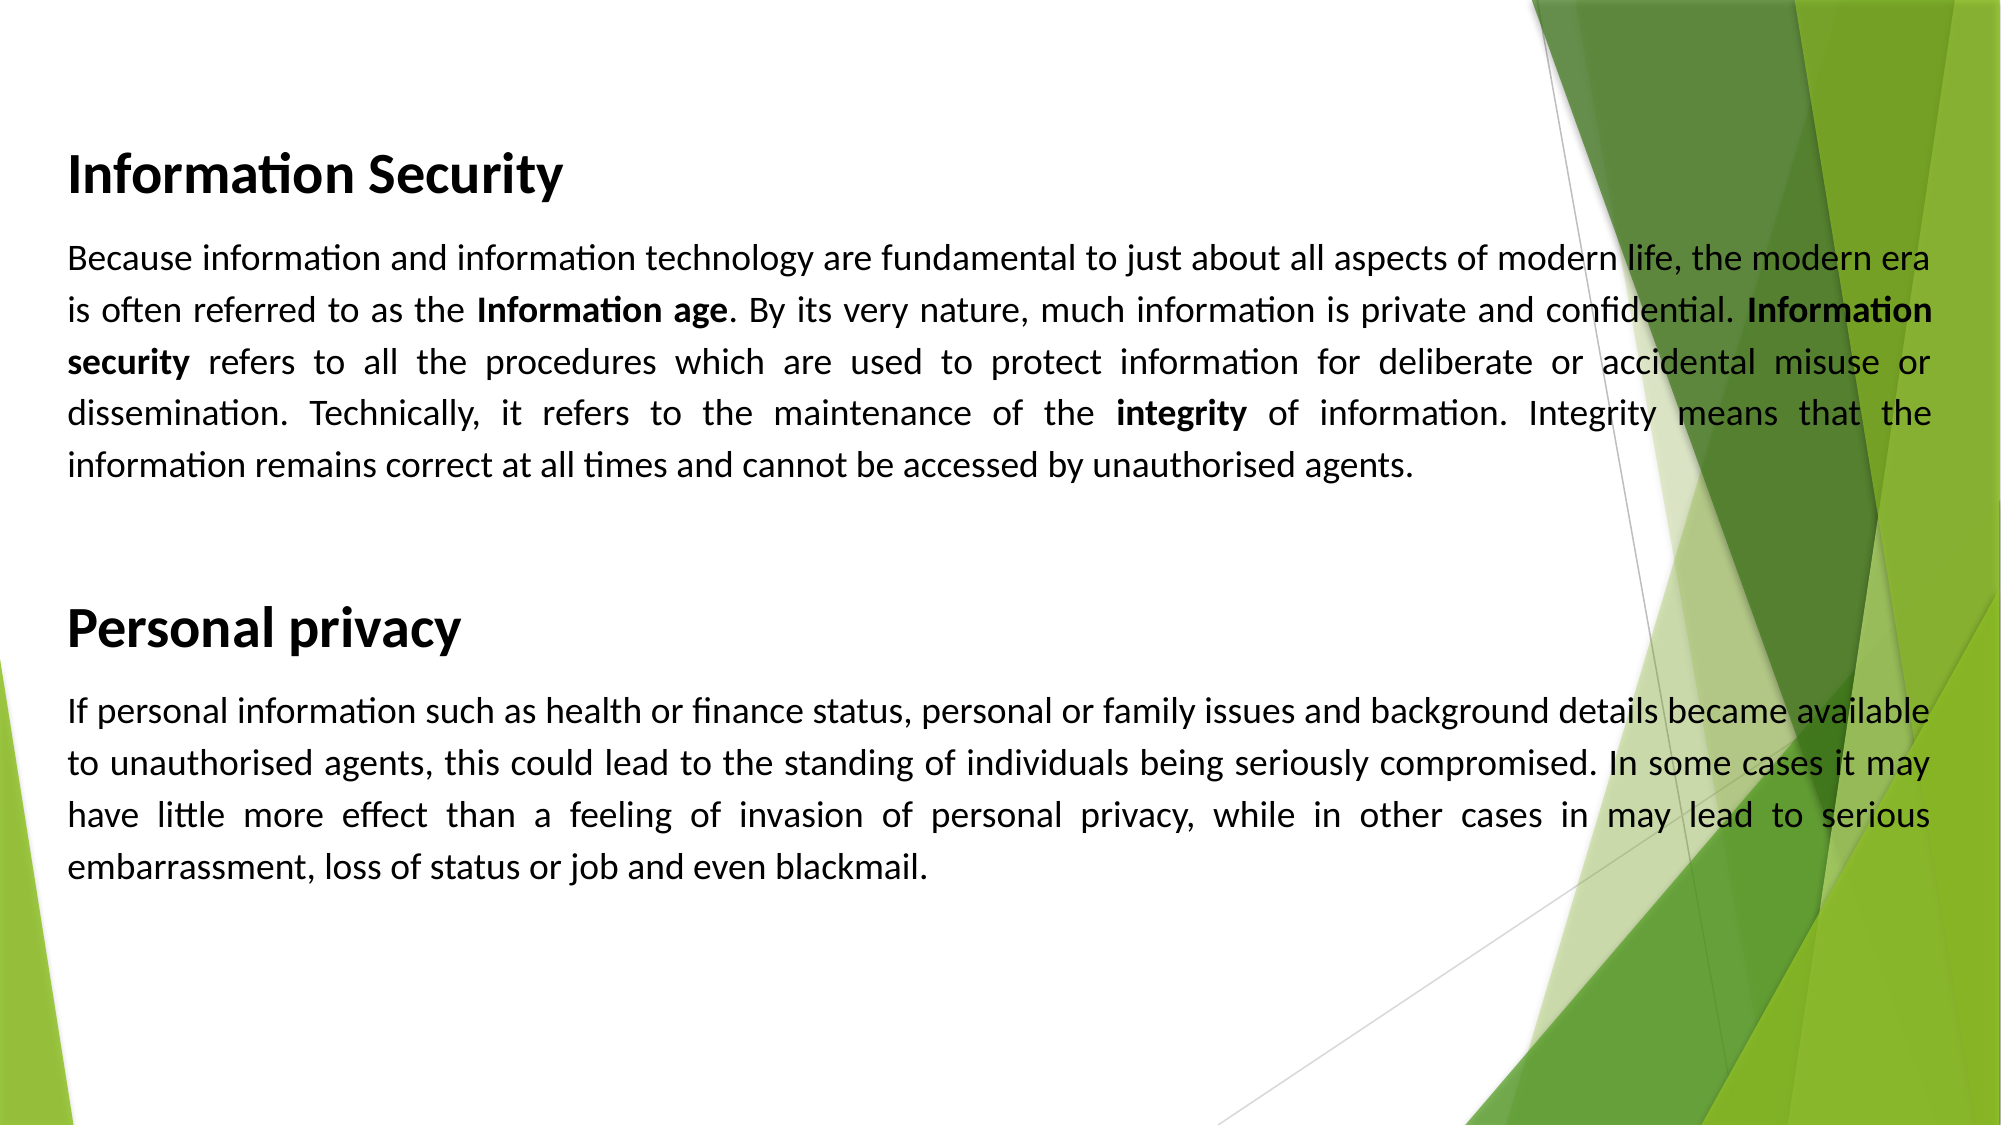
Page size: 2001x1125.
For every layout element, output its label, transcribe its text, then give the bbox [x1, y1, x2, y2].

text_box Information Security Because information and information technology are fundamental to just about all aspects of modern life, the modern era is often referred to as the Information age. By its very nature, much information is private and confidential. Information security refers to all the procedures which are used to protect information for deliberate or accidental misuse or dissemination. Technically, it refers to the maintenance of the integrity of information. Integrity means that the information remains correct at all times and cannot be accessed by unauthorised agents. Personal privacy If personal information such as health or finance status, personal or family issues and background details became available to unauthorised agents, this could lead to the standing of individuals being seriously compromised. In some cases it may have little more effect than a feeling of invasion of personal privacy, while in other cases in may lead to serious embarrassment, loss of status or job and even blackmail. [52, 117, 1948, 895]
